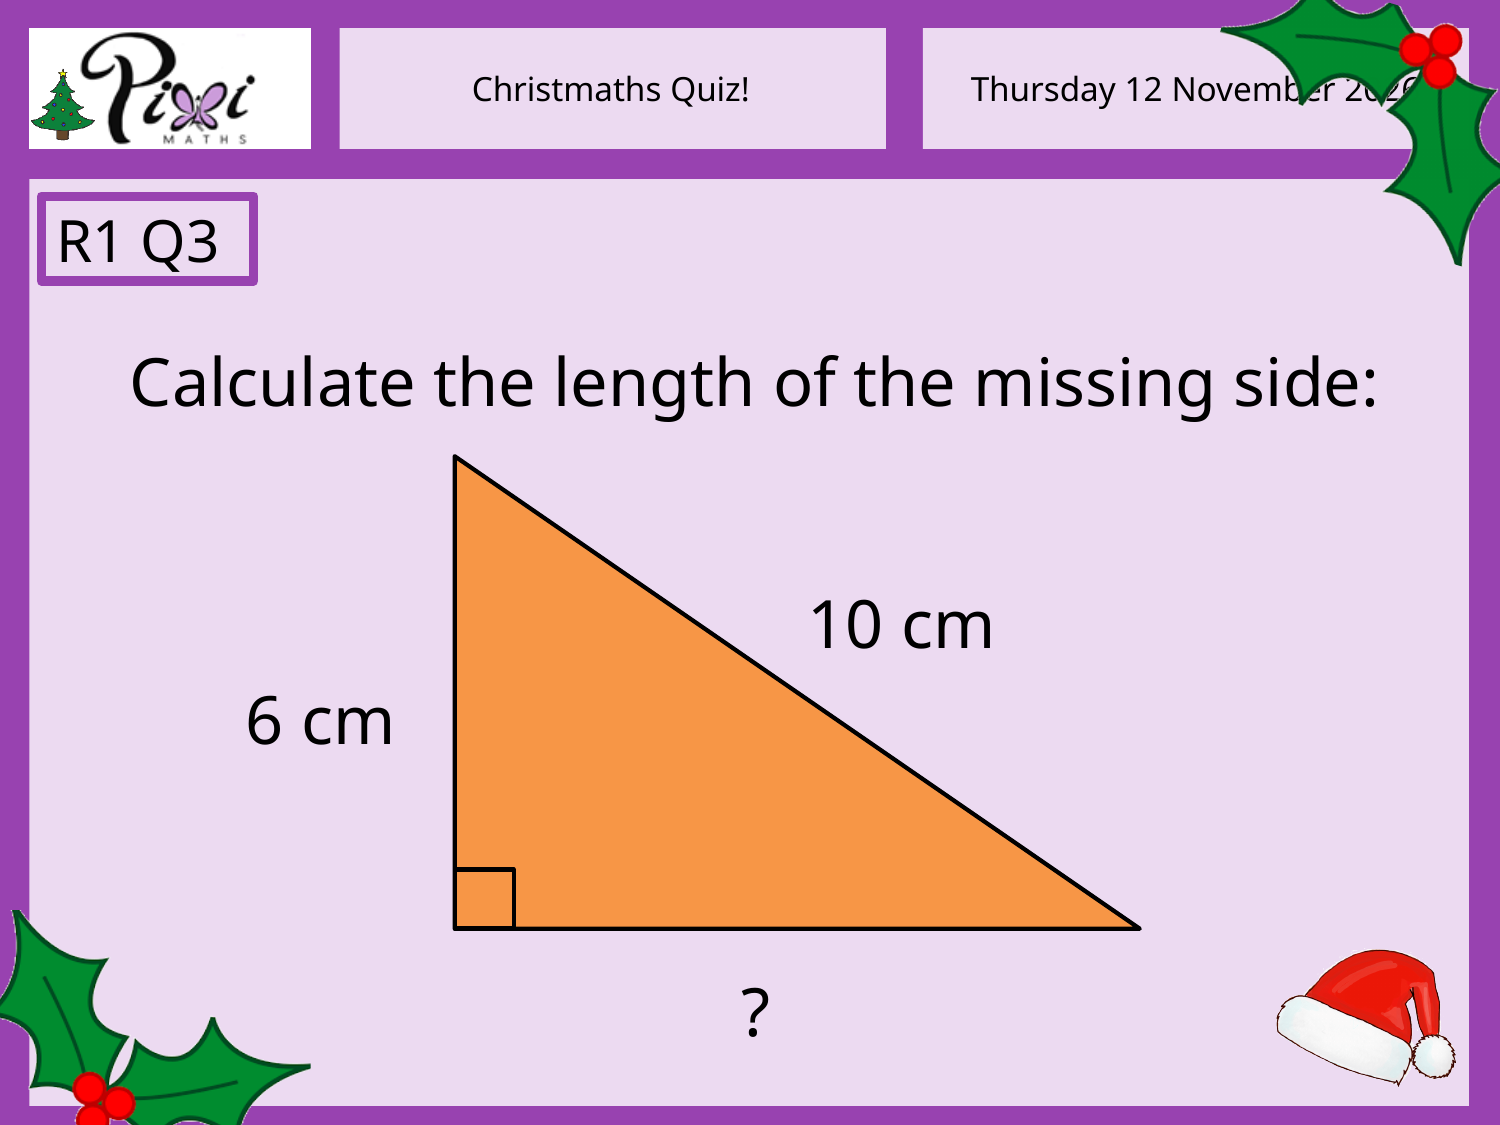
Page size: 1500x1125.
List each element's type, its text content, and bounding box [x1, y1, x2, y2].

picture [0, 0, 1500, 1125]
text_box [453, 867, 516, 931]
text_box 6 cm [231, 670, 411, 765]
text_box Calculate the length of the missing side: [112, 332, 1400, 428]
text_box [452, 454, 1142, 931]
text_box R1 Q3 [41, 196, 254, 281]
text_box ? [726, 961, 786, 1057]
text_box 10 cm [792, 574, 1011, 669]
